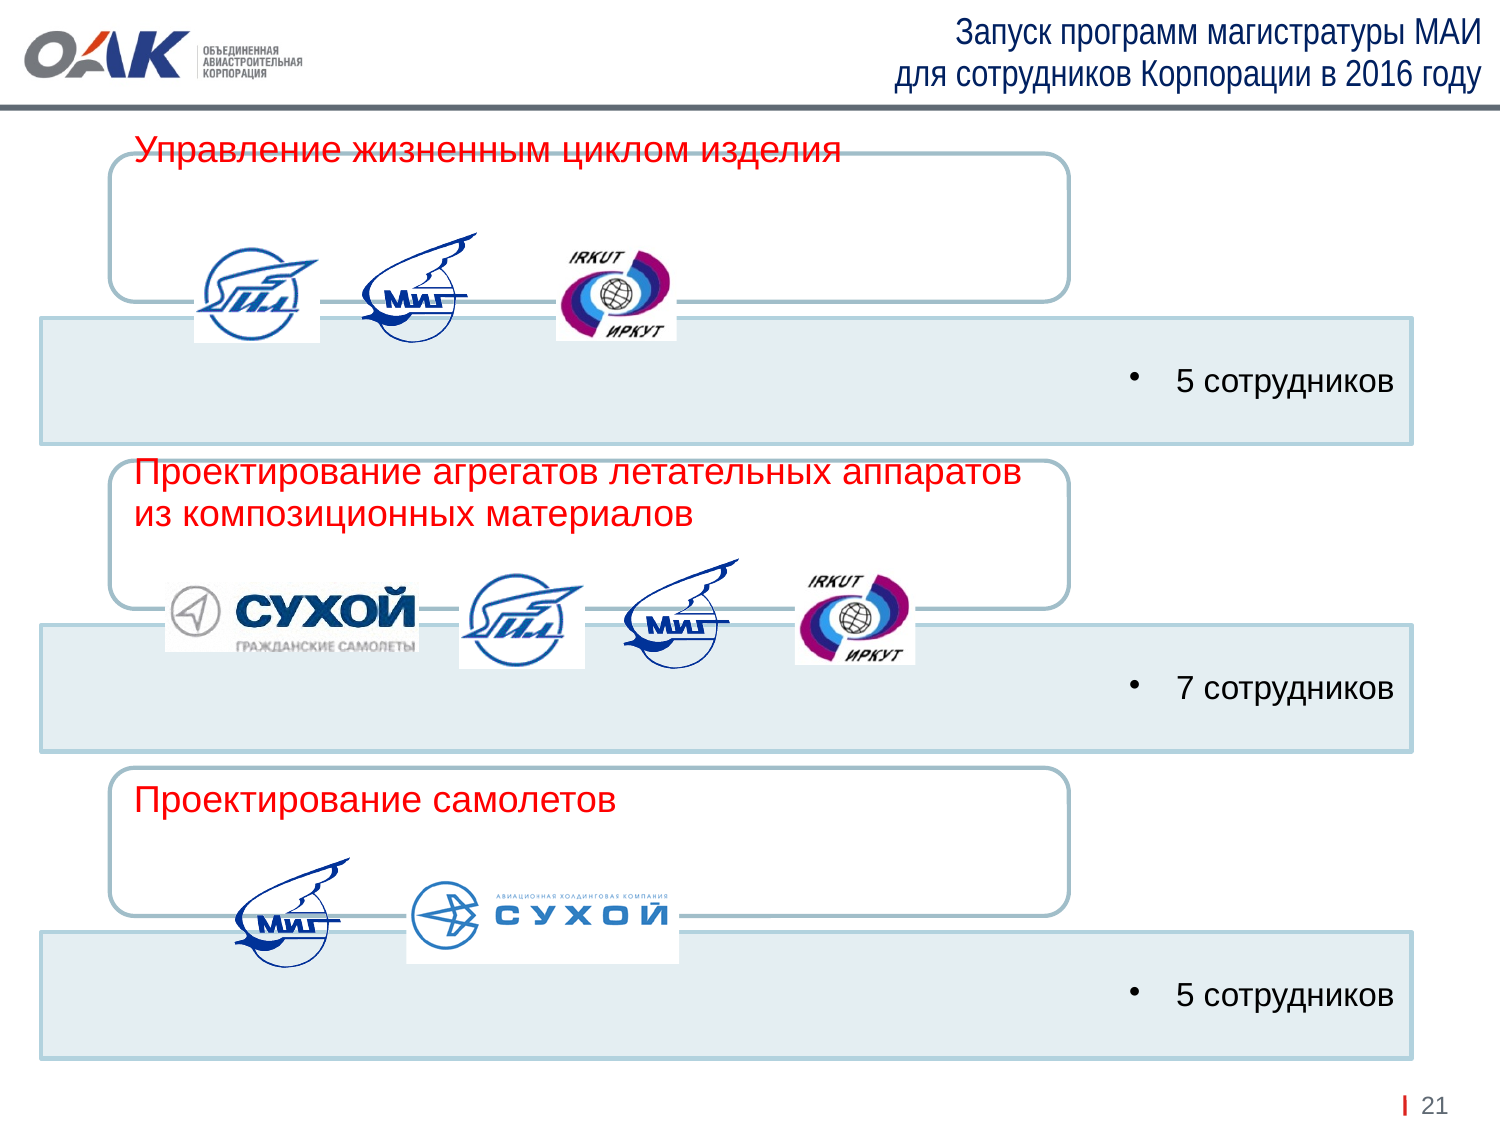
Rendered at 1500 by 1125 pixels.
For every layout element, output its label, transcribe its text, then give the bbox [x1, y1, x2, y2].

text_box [41, 136, 1412, 1059]
picture [164, 582, 420, 652]
picture [234, 857, 350, 969]
title Запуск программ магистратуры МАИ для сотрудников Корпорации в 2016 году [382, 7, 1483, 98]
picture [194, 244, 320, 343]
picture [459, 571, 585, 669]
picture [406, 869, 680, 964]
slide_number 21 [1420, 1089, 1453, 1120]
picture [361, 231, 477, 343]
picture [555, 244, 677, 342]
picture [794, 568, 916, 665]
picture [18, 20, 308, 89]
picture [623, 558, 739, 669]
